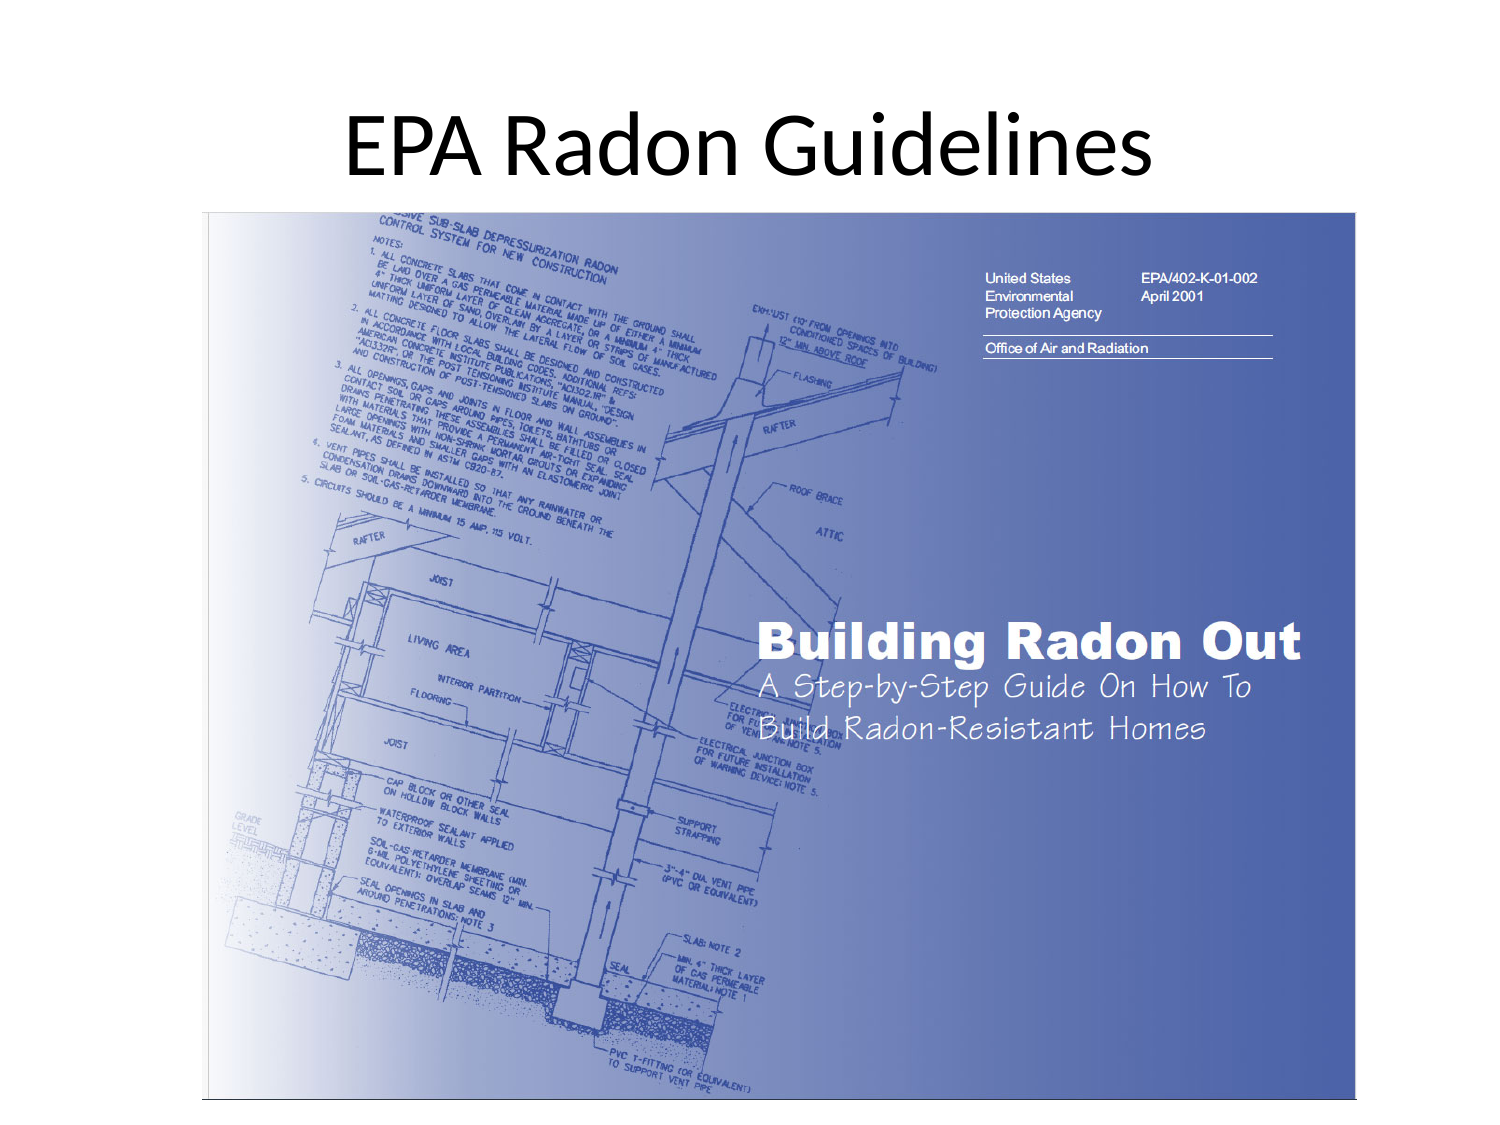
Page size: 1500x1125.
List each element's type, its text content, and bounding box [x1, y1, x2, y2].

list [201, 212, 1357, 1101]
title EPA Radon Guidelines [75, 45, 1425, 233]
